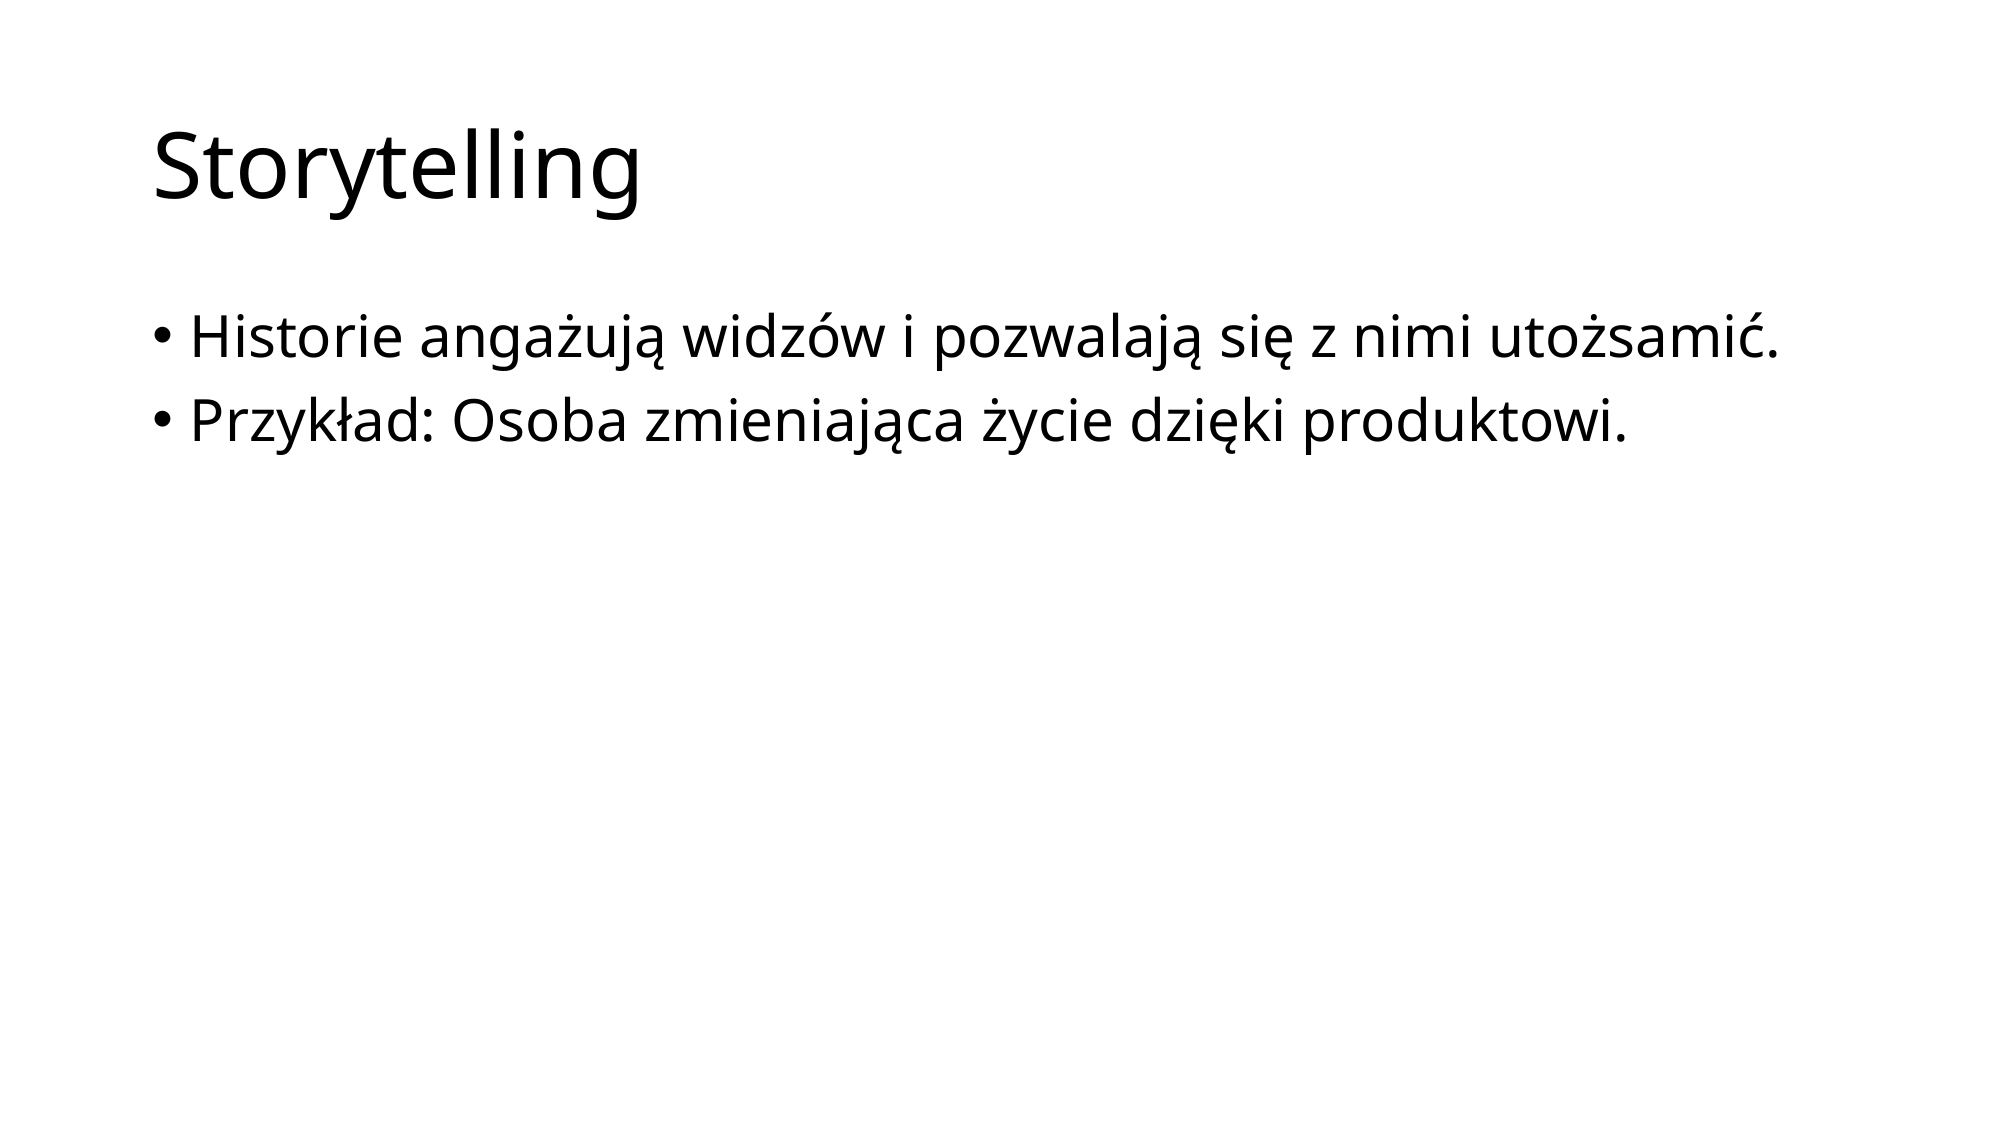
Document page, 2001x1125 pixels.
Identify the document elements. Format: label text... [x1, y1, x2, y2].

title Storytelling [137, 59, 1863, 278]
list Historie angażują widzów i pozwalają się z nimi utożsamić. Przykład: Osoba zmieniająca życie dzięki produktowi. [137, 299, 1863, 1014]
